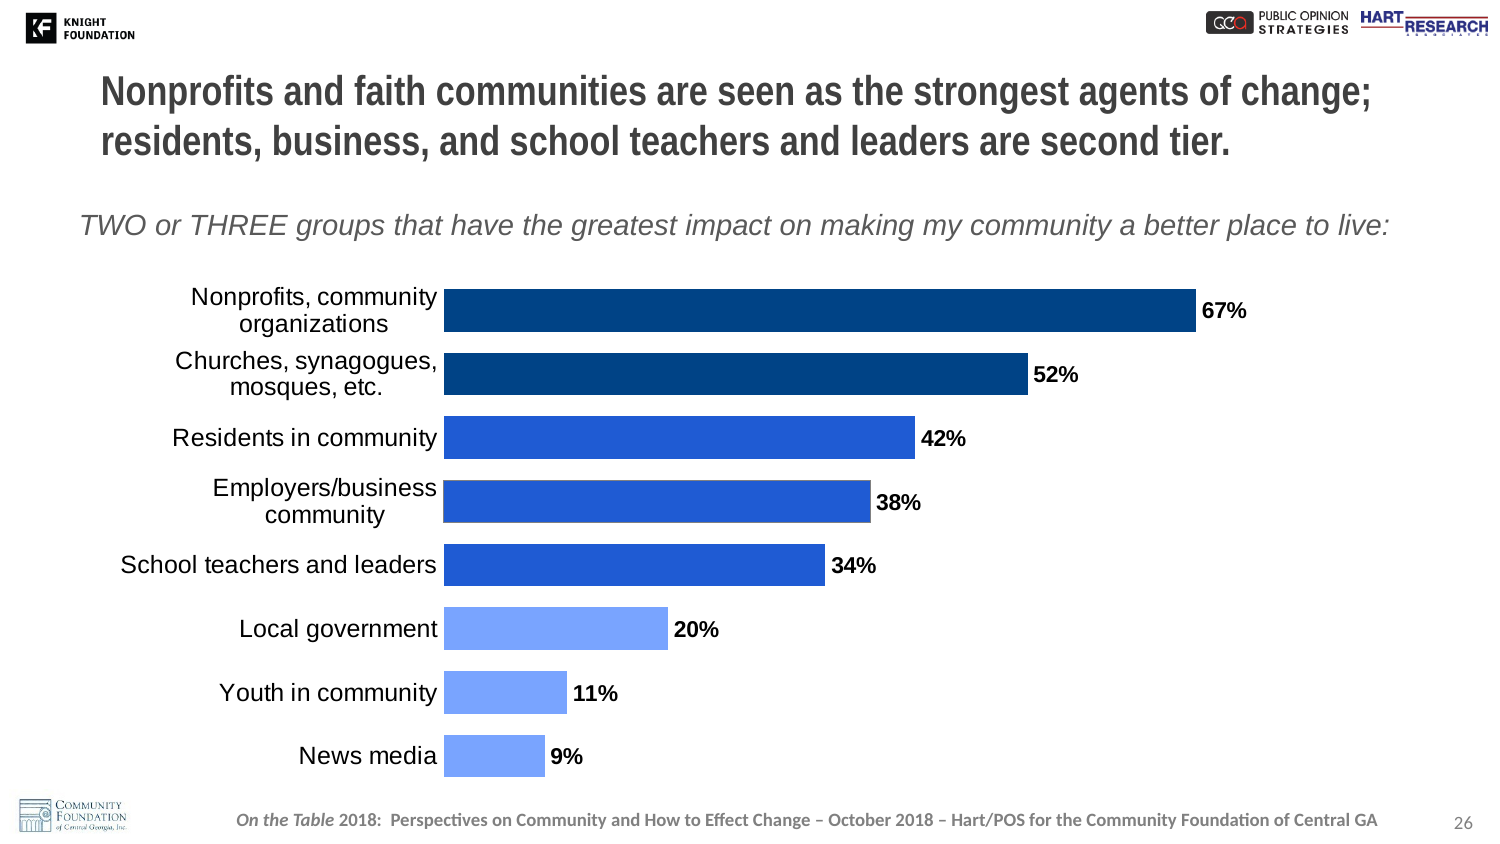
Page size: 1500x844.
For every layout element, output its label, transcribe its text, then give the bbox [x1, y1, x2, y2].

picture [1206, 11, 1348, 34]
picture [22, 9, 138, 47]
chart [100, 255, 1365, 812]
picture [1361, 11, 1488, 36]
title Nonprofits and faith communities are seen as the strongest agents of change; residents, business, and school teachers and leaders are second tier. [85, 43, 1404, 185]
slide_number 26 [1392, 803, 1488, 841]
picture [9, 789, 137, 840]
text_box TWO or THREE groups that have the greatest impact on making my community a better place to live: [64, 198, 1432, 249]
